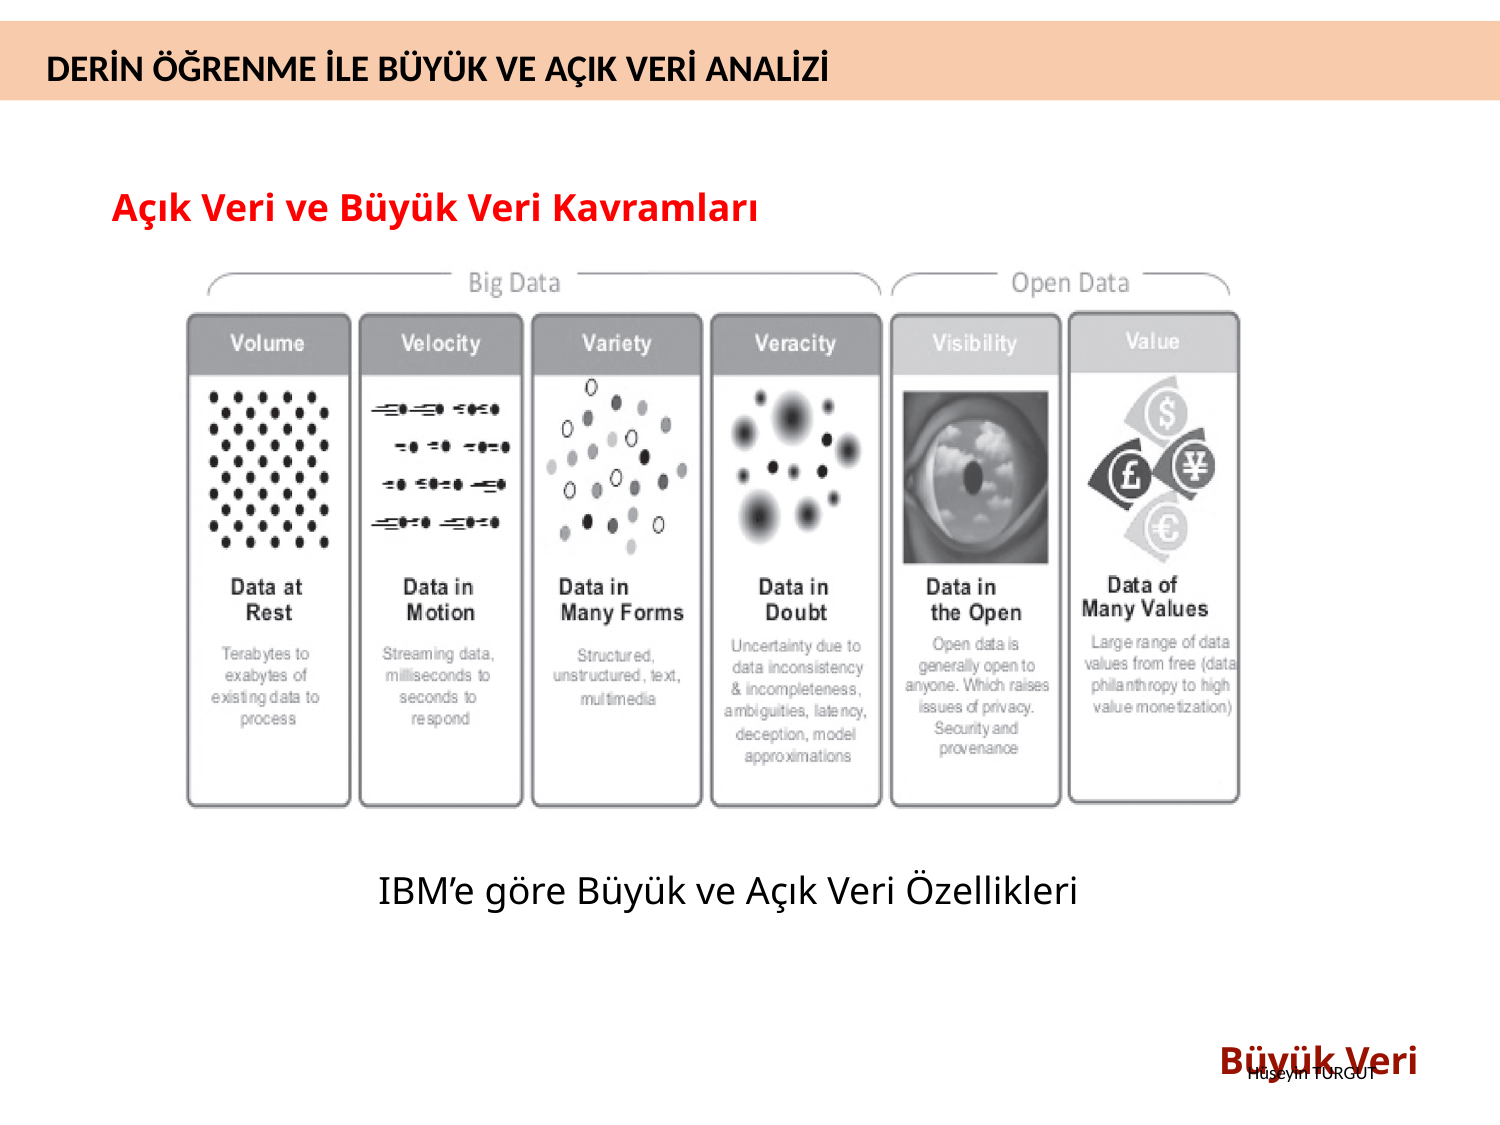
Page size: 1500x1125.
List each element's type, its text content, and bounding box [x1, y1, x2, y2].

picture [178, 265, 1247, 814]
text_box [0, 20, 1500, 101]
text_box Açık Veri ve Büyük Veri Kavramları [97, 177, 920, 237]
text_box DERİN ÖĞRENME İLE BÜYÜK VE AÇIK VERİ ANALİZİ [31, 36, 1394, 96]
text_box Büyük Veri [1216, 983, 1500, 1083]
text_box Hüseyin TURGUT [1245, 1060, 1480, 1105]
text_box IBM’e göre Büyük ve Açık Veri Özellikleri [363, 859, 1186, 920]
